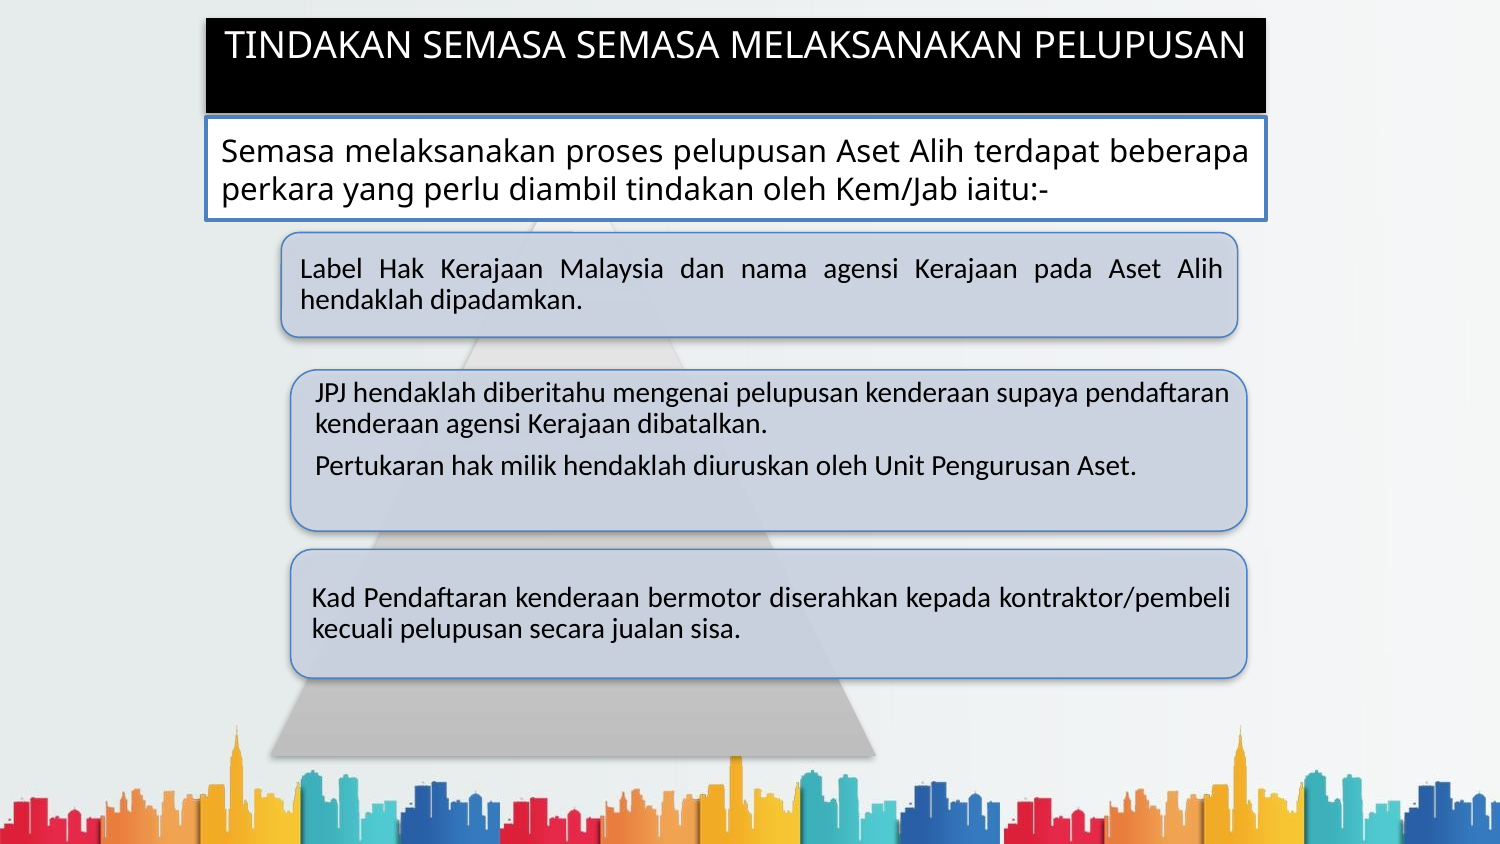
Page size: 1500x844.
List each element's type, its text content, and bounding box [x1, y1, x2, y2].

picture [0, 0, 1500, 844]
text_box TINDAKAN SEMASA SEMASA MELAKSANAKAN PELUPUSAN [206, 18, 1266, 113]
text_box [281, 149, 1238, 757]
text_box Semasa melaksanakan proses pelupusan Aset Alih terdapat beberapa perkara yang perlu diambil tindakan oleh Kem/Jab iaitu:- [204, 115, 257, 222]
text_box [262, 37, 1276, 781]
